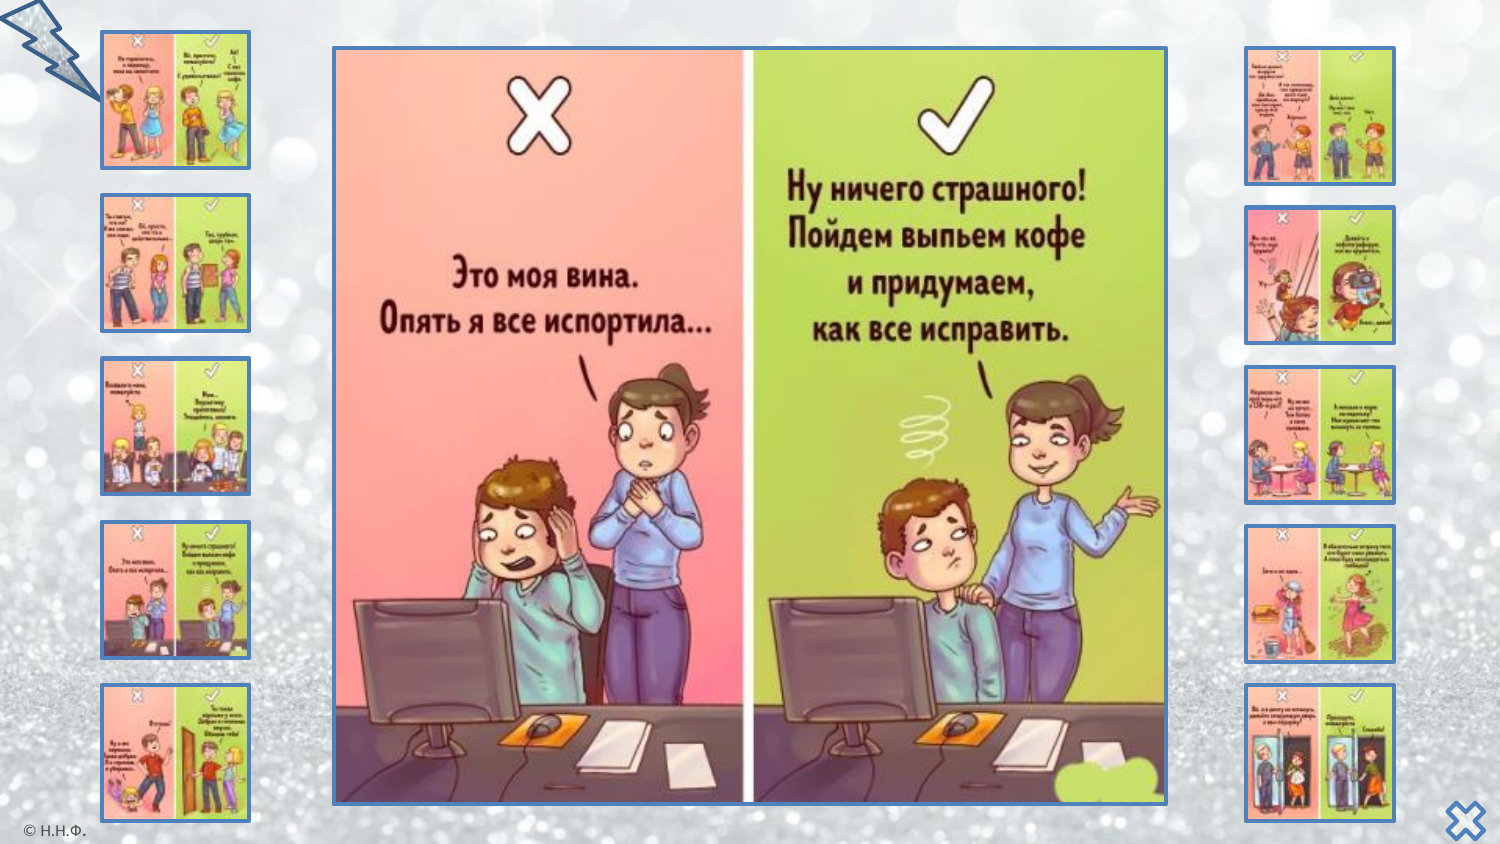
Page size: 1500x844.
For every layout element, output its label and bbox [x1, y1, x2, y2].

picture [7, 4, 89, 90]
text_box [1445, 800, 1487, 842]
text_box [100, 683, 251, 823]
text_box [1244, 683, 1396, 823]
text_box [1244, 46, 1396, 186]
text_box [1244, 205, 1396, 345]
text_box [100, 356, 251, 496]
text_box [1244, 365, 1396, 505]
text_box [100, 520, 251, 660]
text_box [100, 30, 251, 170]
text_box [100, 193, 251, 333]
text_box [332, 46, 1168, 806]
text_box [1244, 524, 1396, 664]
